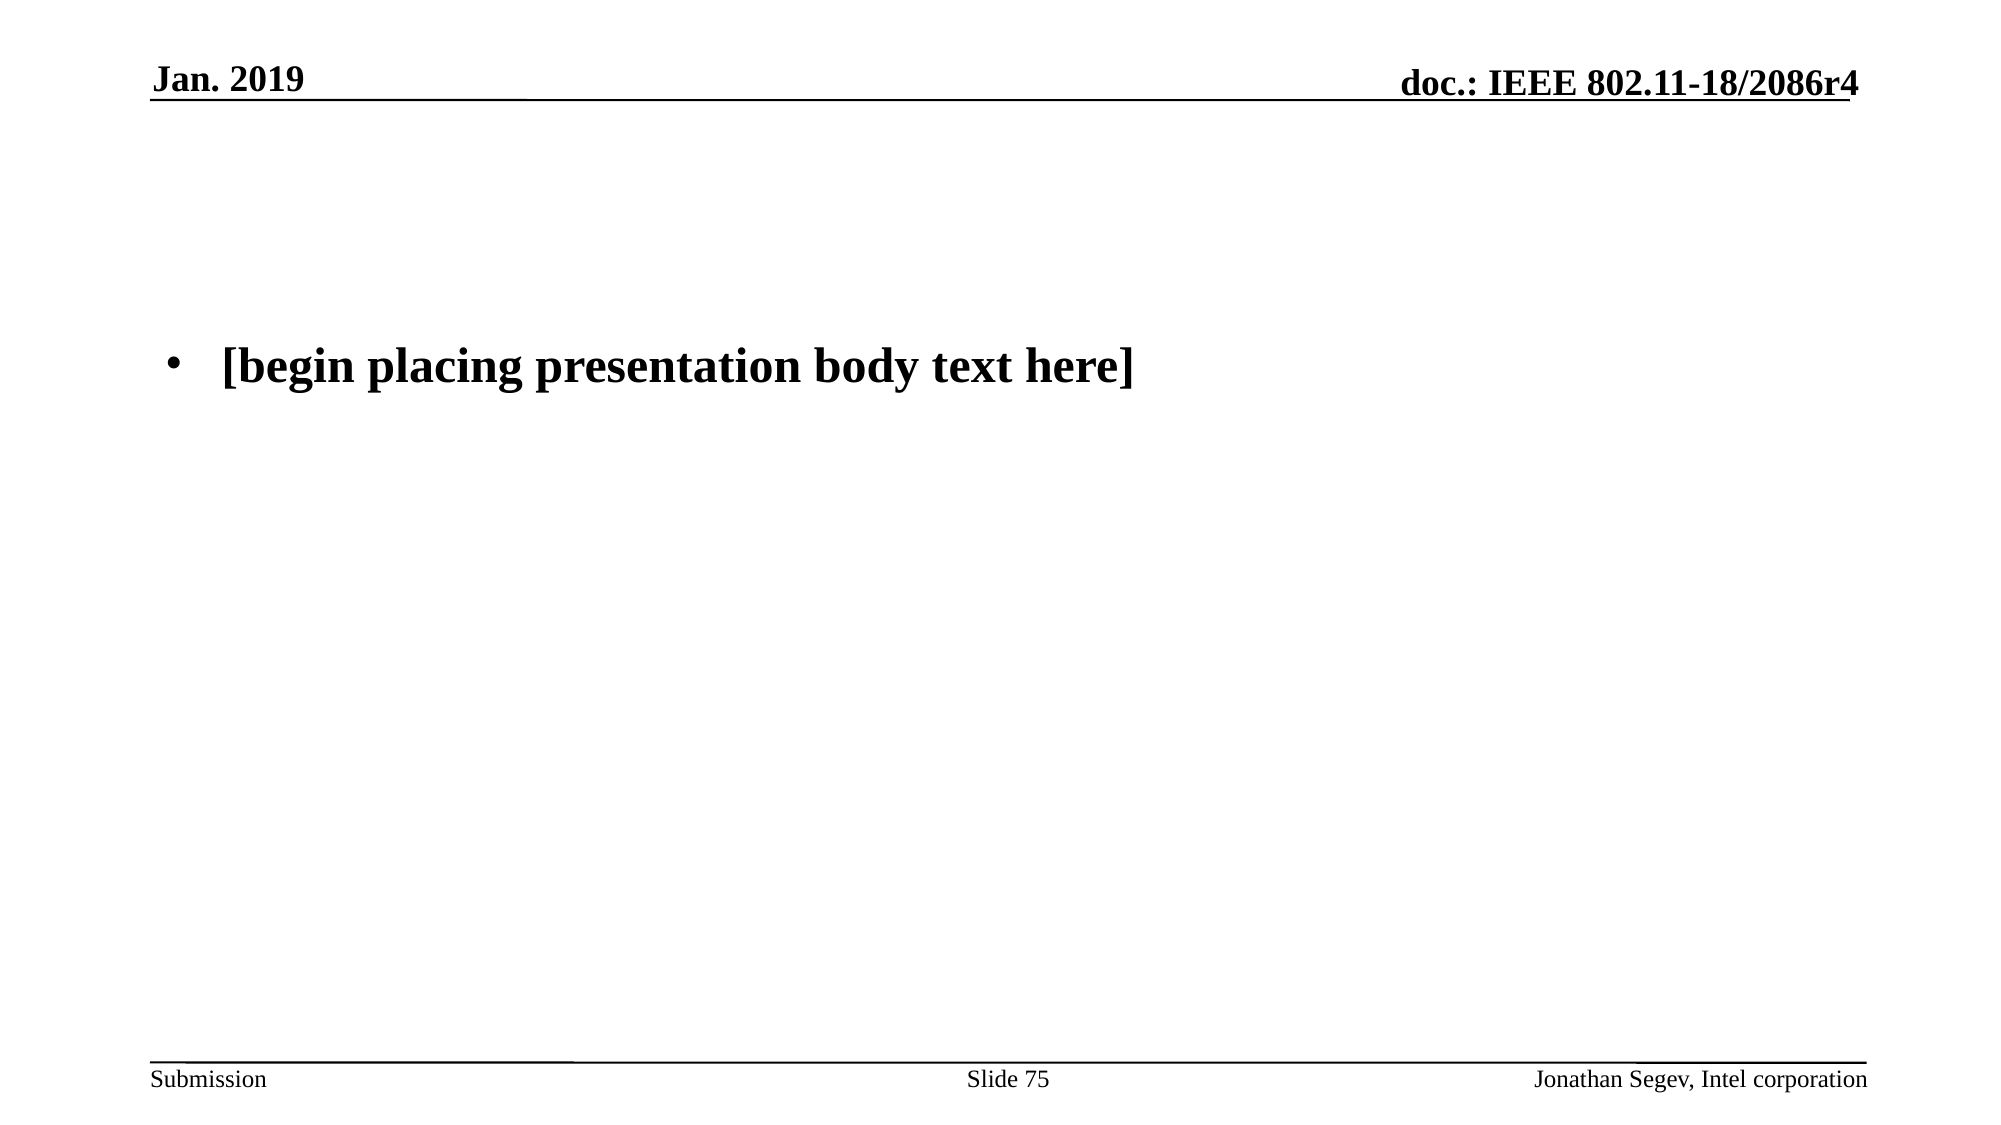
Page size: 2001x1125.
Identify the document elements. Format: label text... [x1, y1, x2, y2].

slide_number Slide 75 [950, 1061, 1067, 1123]
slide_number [152, 54, 563, 100]
list [begin placing presentation body text here] [149, 324, 1850, 1000]
footer Jonathan Segev, Intel corporation [1171, 1061, 1869, 1093]
